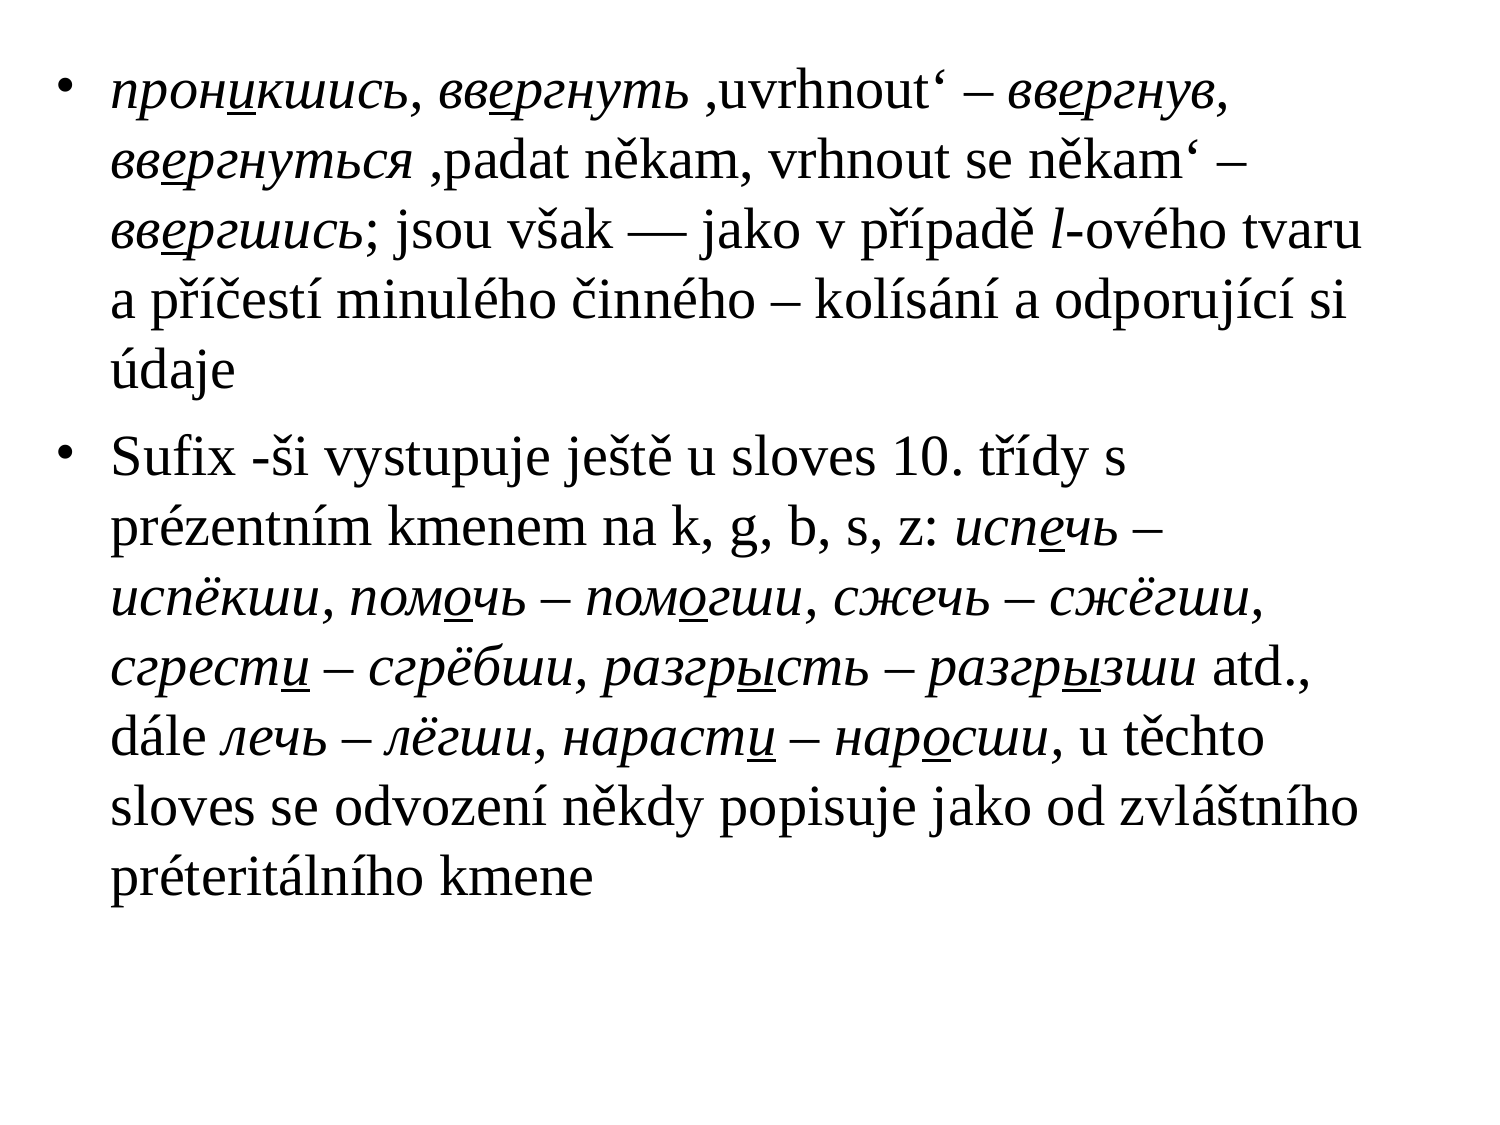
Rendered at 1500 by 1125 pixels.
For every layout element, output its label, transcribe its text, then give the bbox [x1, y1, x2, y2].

list проникшись, ввергнуть ,uvrhnout‘ – ввергнув, ввергнуться ,padat někam, vrhnout se někam‘ – ввергшись; jsou však — jako v případě l-ového tvaru a příčestí minulého činného – kolísání a odporující si údaje Sufix -ši vystupuje ještě u sloves 10. třídy s prézentním kmenem na k, g, b, s, z: испечь – испёкши, помочь – помогши, сжечь – сжёгши, сгрести – сгрёбши, разгрысть – разгрызши atd., dále лечь – лёгши, нарасти – наросши, u těchto sloves se odvození někdy popisuje jako od zvláštního préteritálního kmene [41, 42, 1391, 1059]
